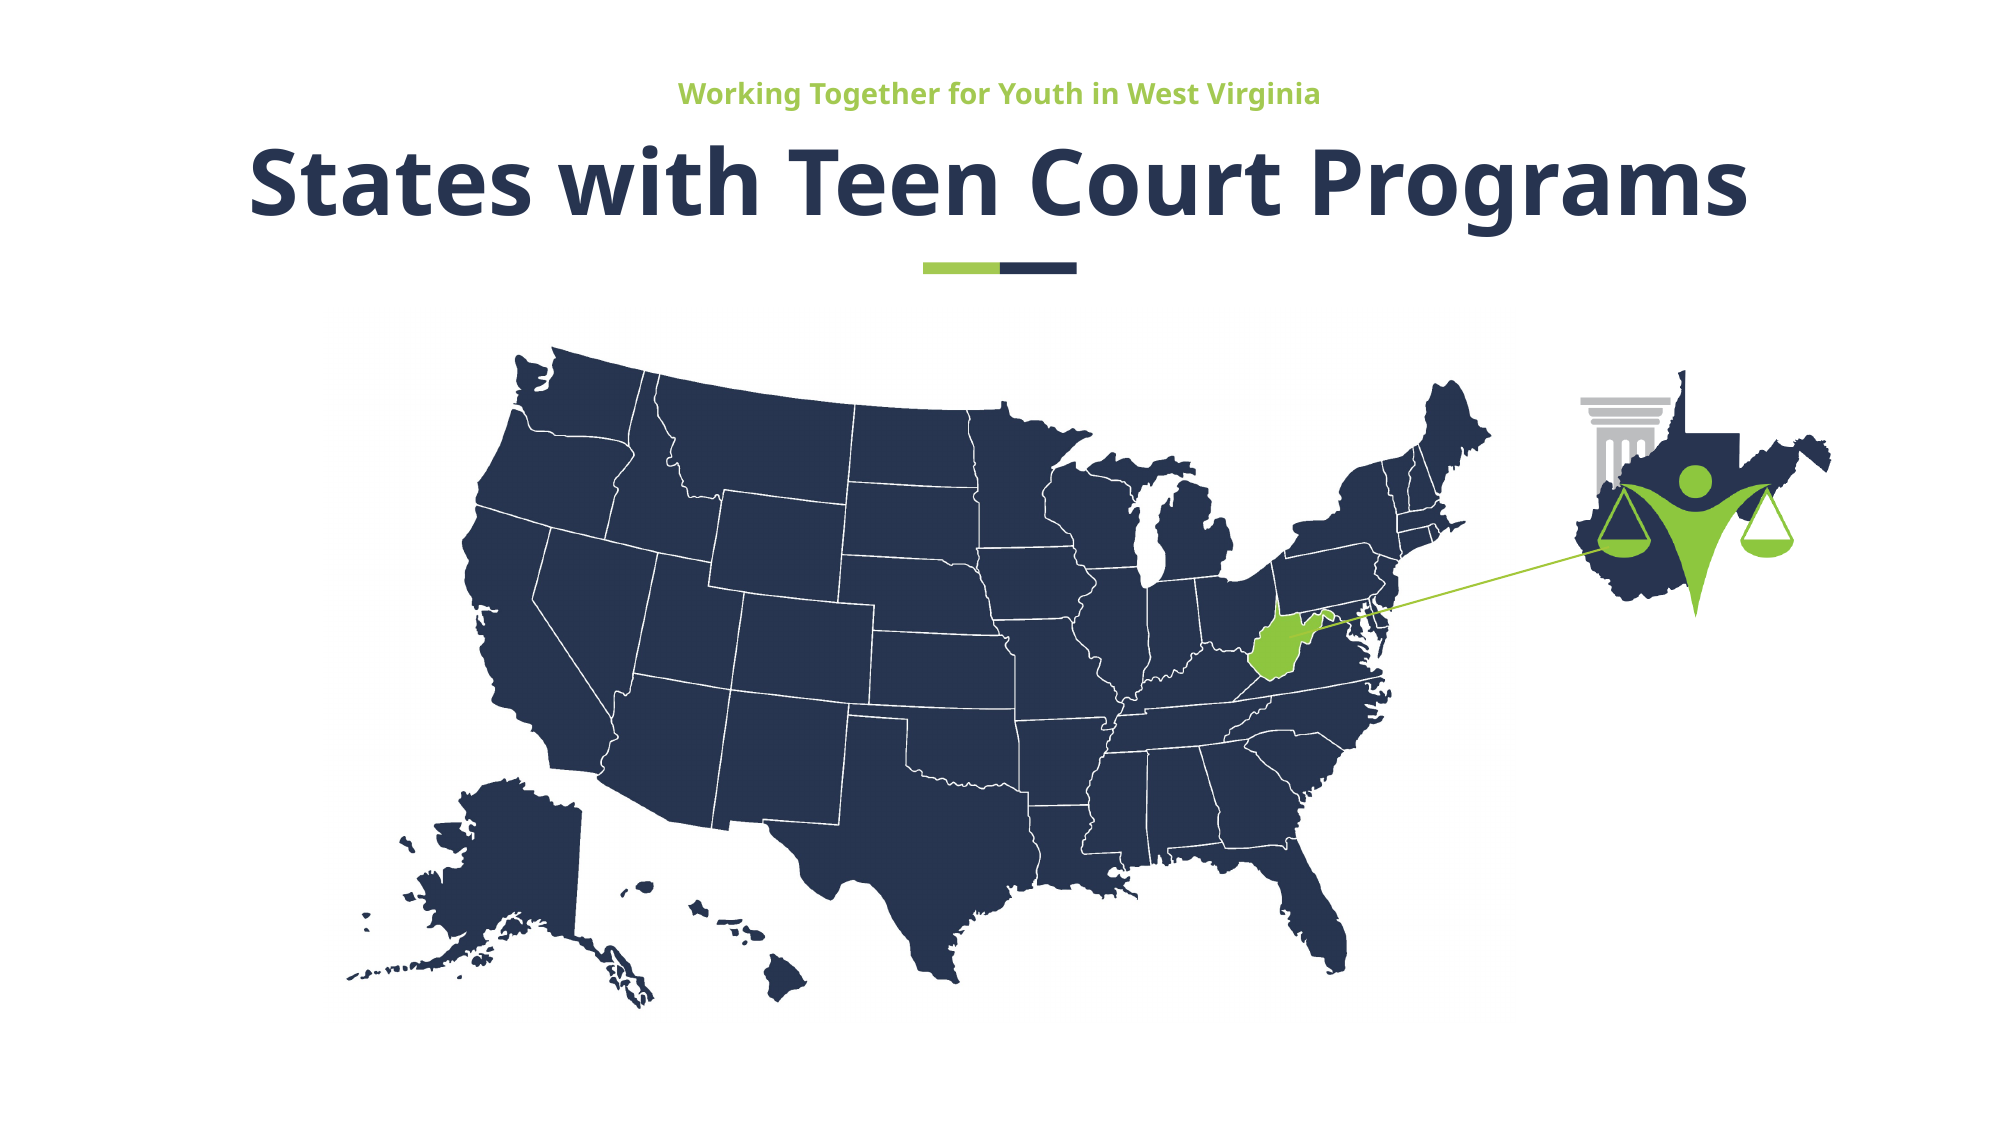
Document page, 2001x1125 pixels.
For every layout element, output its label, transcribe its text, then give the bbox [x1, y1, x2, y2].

picture [323, 307, 1851, 1023]
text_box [1289, 547, 1610, 638]
list Working Together for Youth in West Virginia [137, 64, 1863, 126]
title States with Teen Court Programs [137, 126, 1863, 278]
